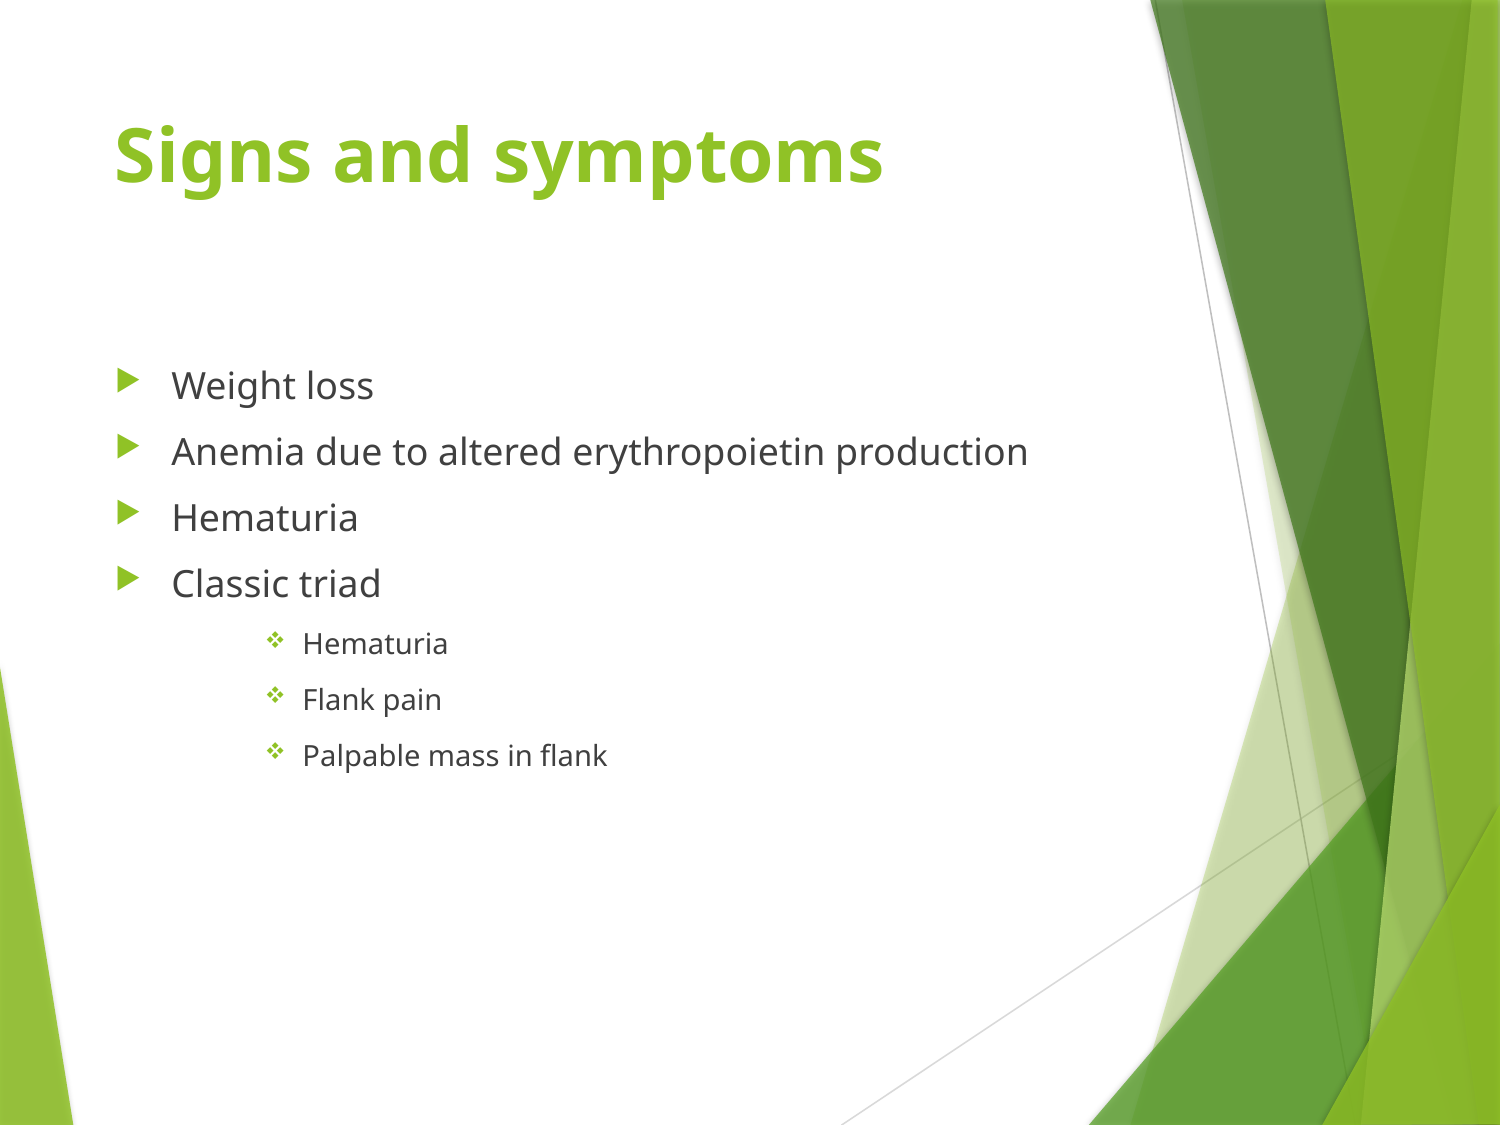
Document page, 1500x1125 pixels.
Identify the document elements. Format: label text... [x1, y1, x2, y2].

title Signs and symptoms [99, 99, 1142, 317]
list Weight loss Anemia due to altered erythropoietin production Hematuria Classic triad Hematuria Flank pain Palpable mass in flank [99, 354, 1142, 992]
